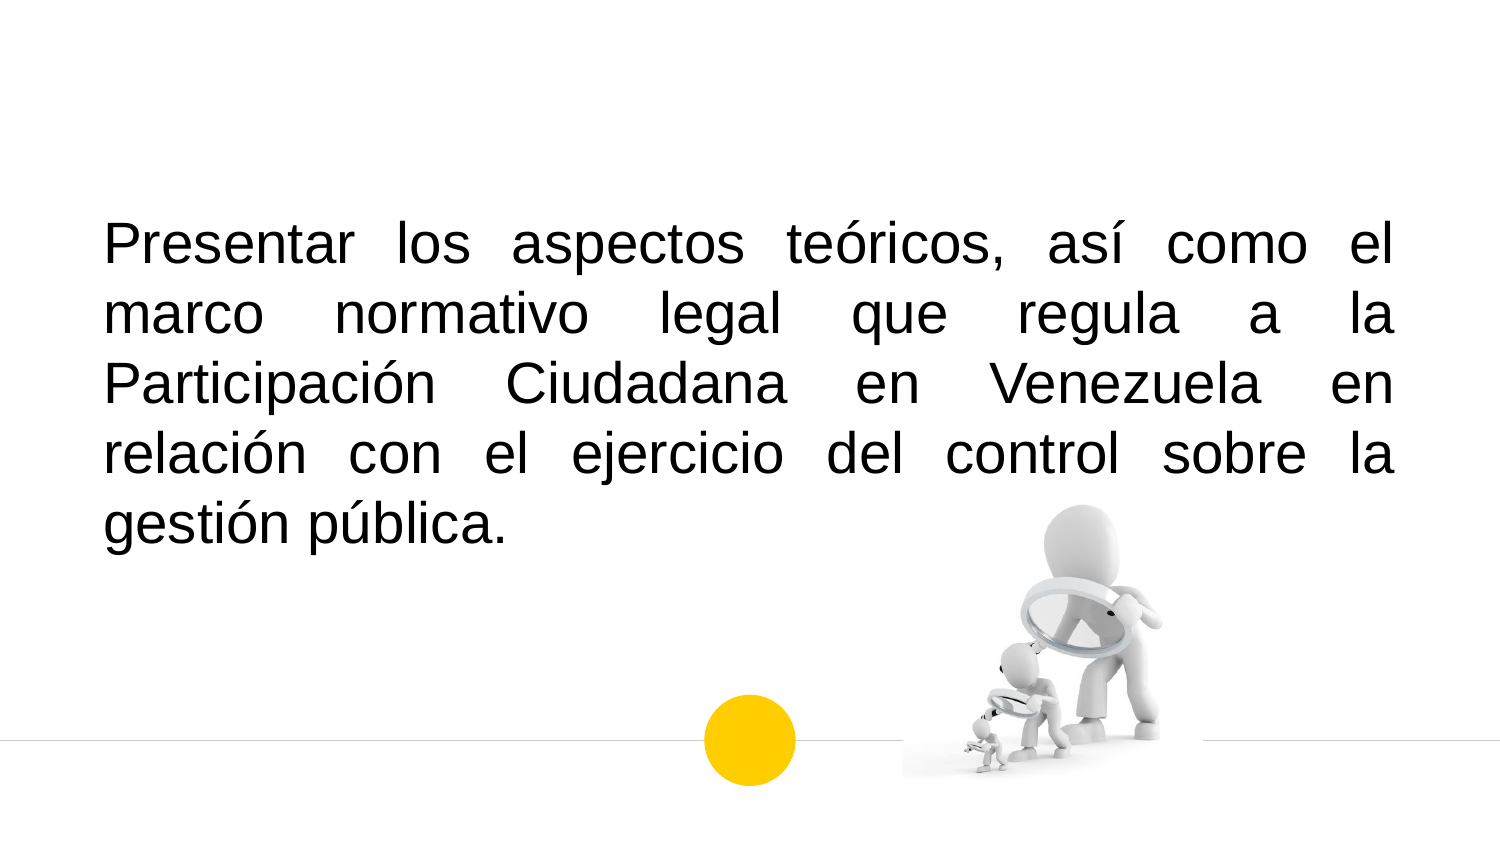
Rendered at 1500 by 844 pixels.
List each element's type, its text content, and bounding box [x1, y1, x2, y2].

text_box Presentar los aspectos teóricos, así como el marco normativo legal que regula a la Participación Ciudadana en Venezuela en relación con el ejercicio del control sobre la gestión pública. [88, 197, 1412, 563]
picture [903, 495, 1203, 796]
